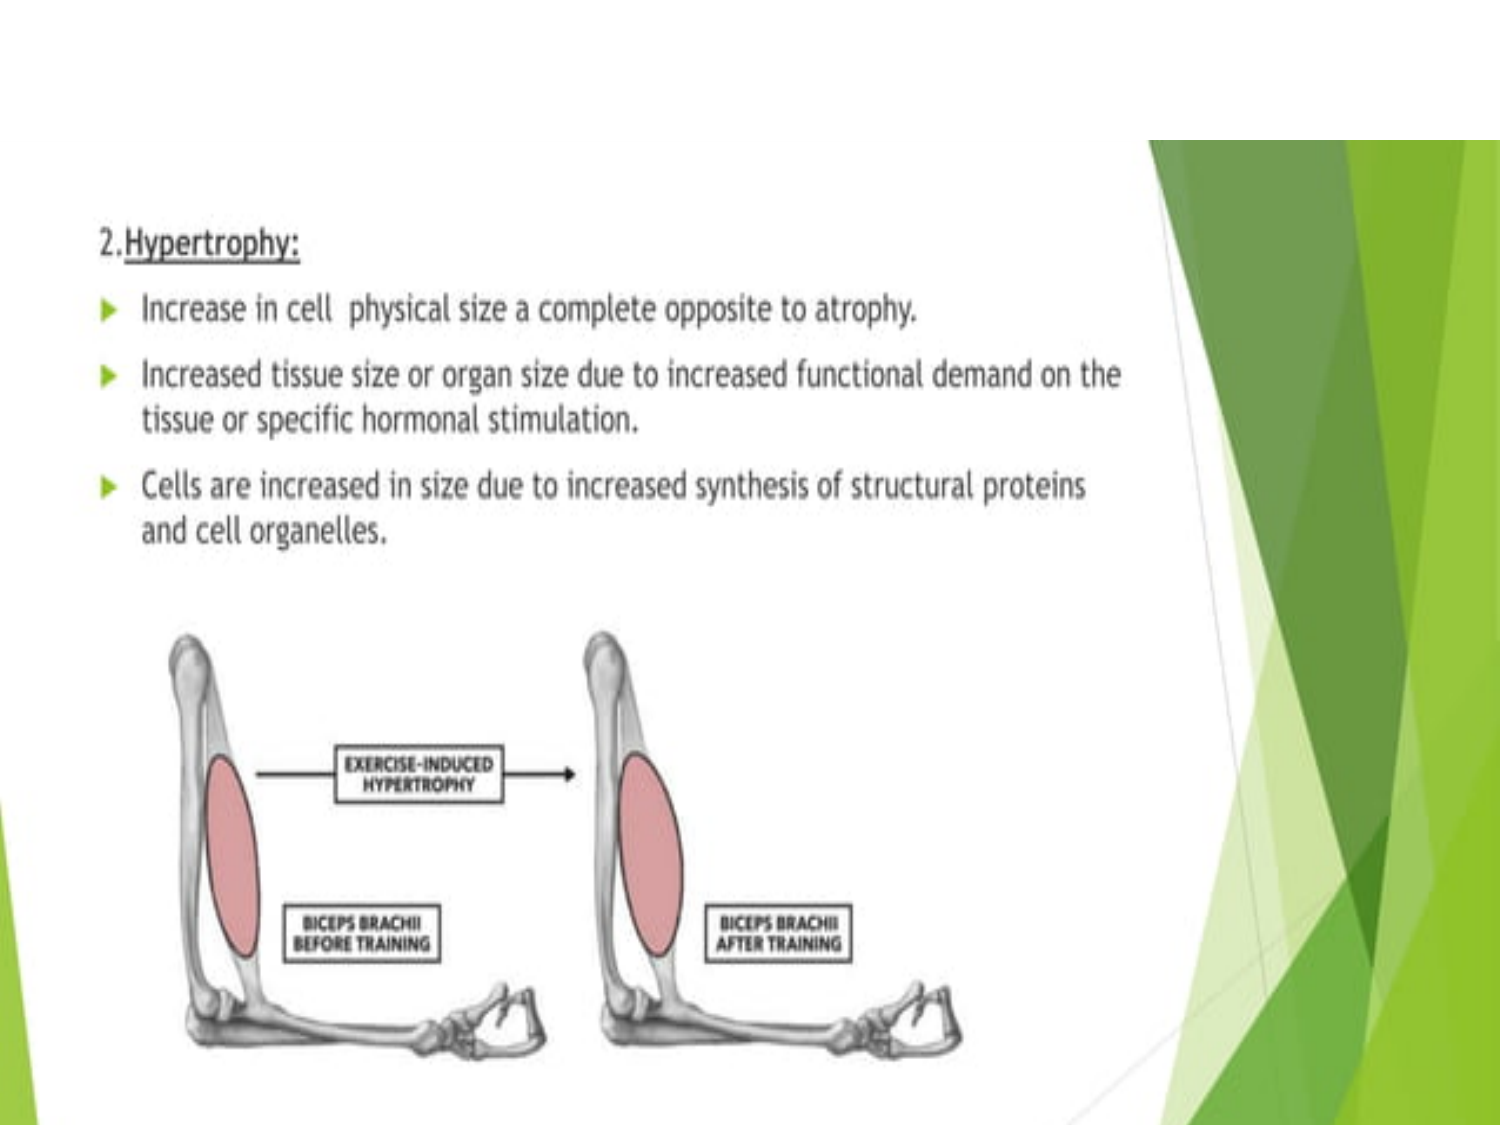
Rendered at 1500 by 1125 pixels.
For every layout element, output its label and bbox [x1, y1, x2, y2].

picture [0, 139, 1500, 1125]
